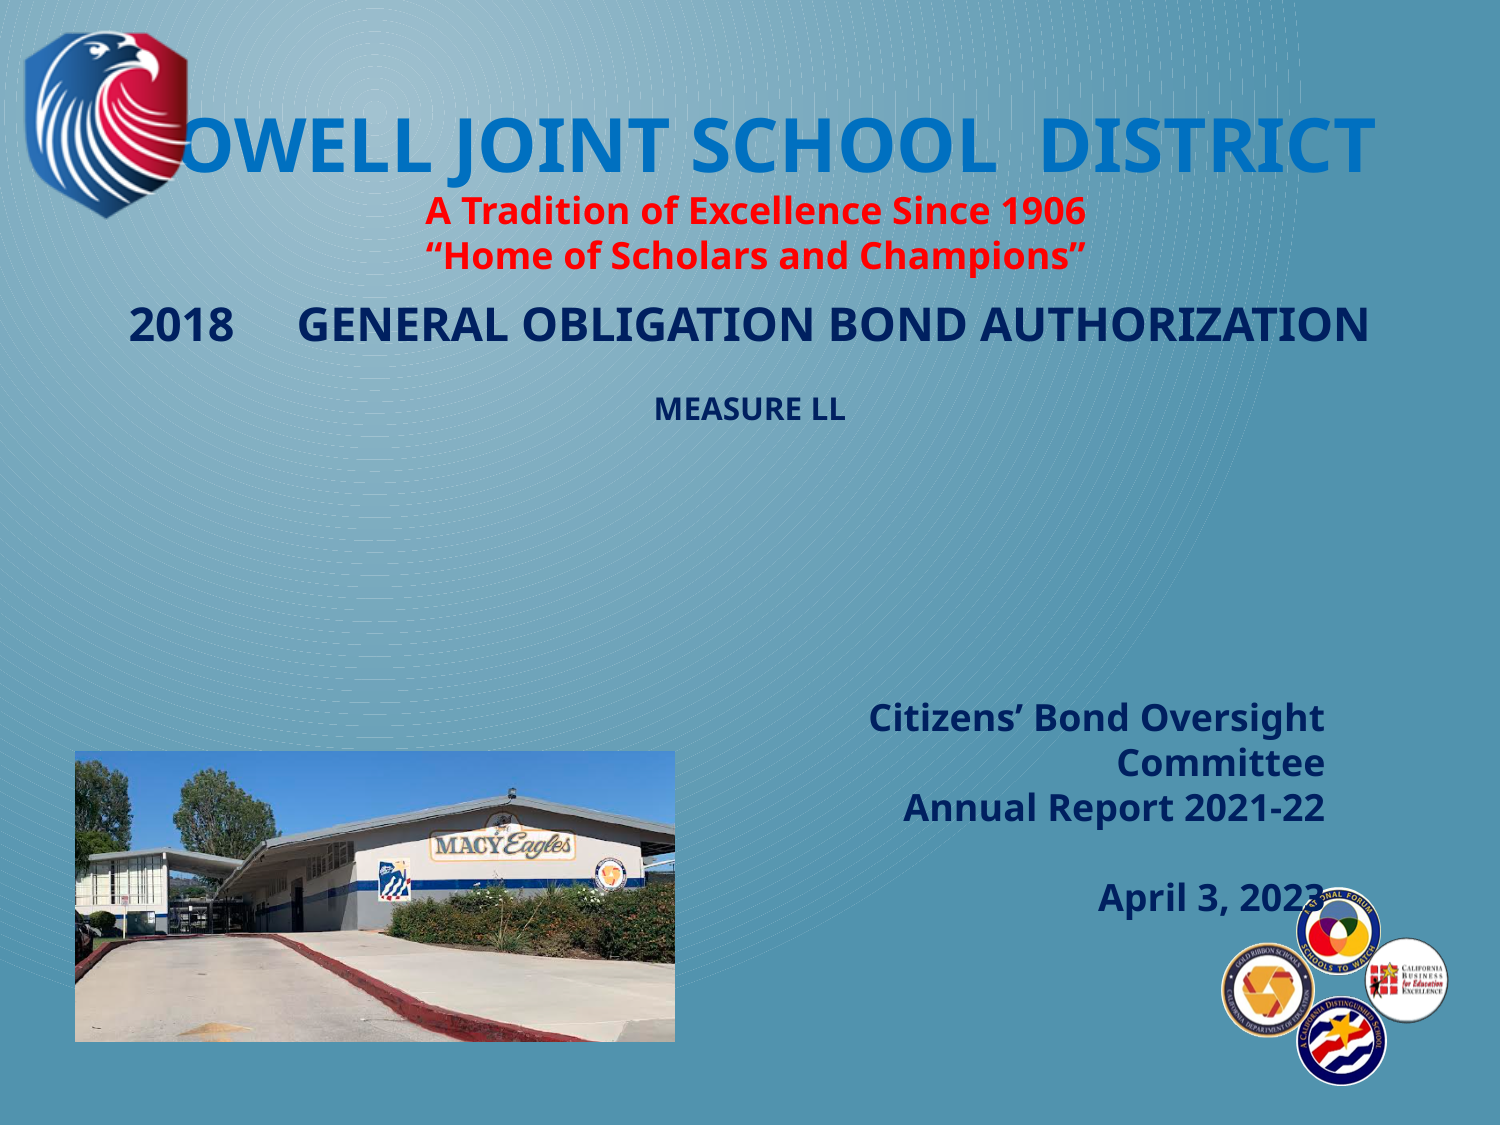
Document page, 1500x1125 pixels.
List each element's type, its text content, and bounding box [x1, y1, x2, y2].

picture [1220, 887, 1451, 1086]
picture [74, 750, 676, 1042]
picture [12, 19, 201, 229]
text_box LOWELL JOINT SCHOOL DISTRICT A Tradition of Excellence Since 1906 “Home of Scholars and Champions” [62, 89, 1450, 285]
title 2018 general obligation bond authorization Measure LL [112, 287, 1388, 475]
text_box Citizens’ Bond Oversight Committee Annual Report 2021-22 April 3, 2023 [729, 641, 1341, 927]
